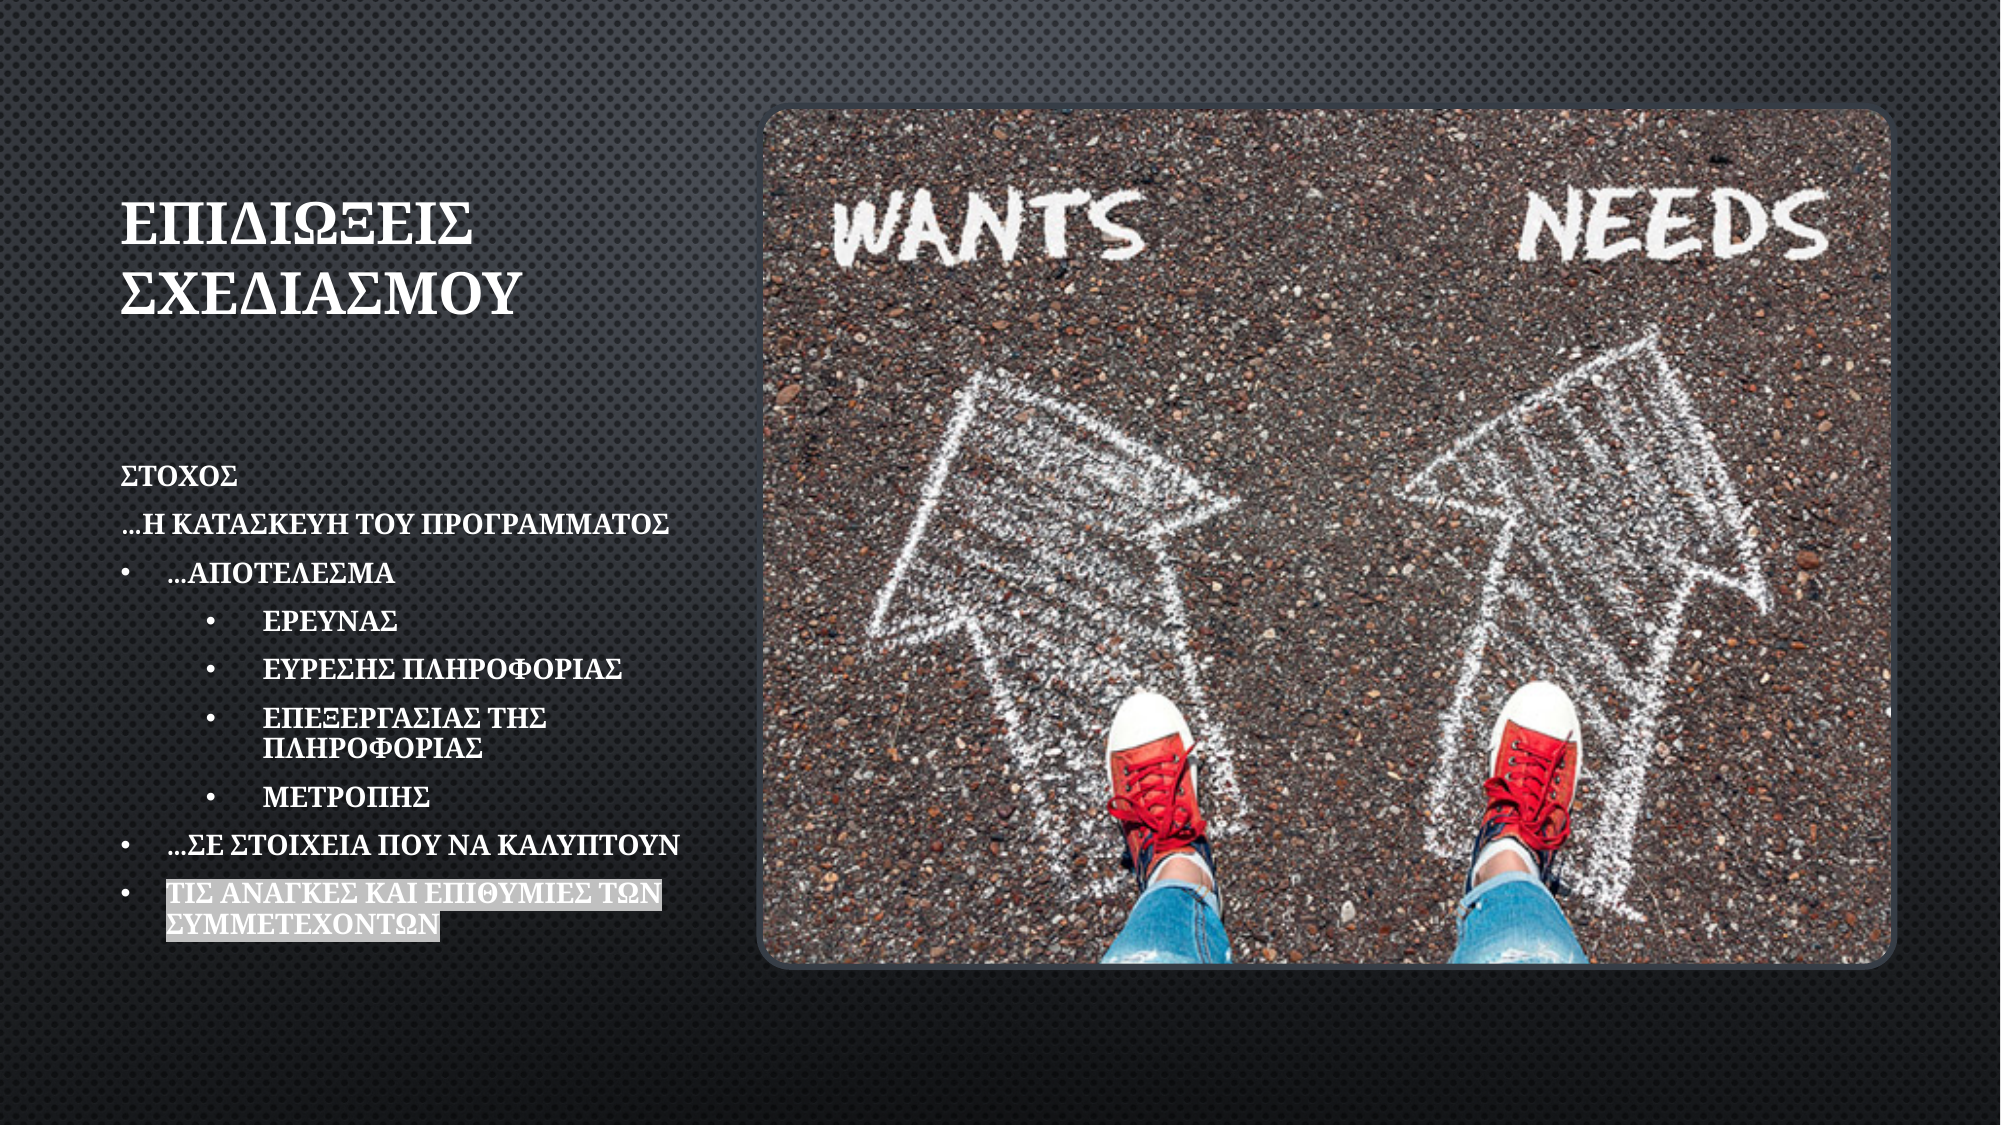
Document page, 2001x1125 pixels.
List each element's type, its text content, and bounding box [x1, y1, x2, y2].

title ΕΠΙΔΙΩΞΕΙΣ ΣΧΕΔΙΑΣΜΟΥ [105, 99, 704, 413]
list ΣΤΟΧΟΣ …Η ΚΑΤΑΣΚΕΥΗ ΤΟΥ ΠΡΟΓΡΑΜΜΑΤΟΣ …ΑΠΟΤΕΛΕΣΜΑ ΕΡΕΥΝΑΣ ΕΥΡΕΣΗΣ ΠΛΗΡΟΦΟΡΙΑΣ ΕΠΕΞΕΡΓΑΣΙΑΣ ΤΗΣ ΠΛΗΡΟΦΟΡΙΑΣ ΜΕΤΡΟΠΗΣ …ΣΕ ΣΤΟΙΧΕΙΑ ΠΟΥ ΝΑ ΚΑΛΥΠΤΟΥΝ ΤΙΣ ΑΝΑΓΚΕΣ ΚΑΙ ΕΠΙΘΥΜΙΕΣ ΤΩΝ ΣΥΜΜΕΤΕΧΟΝΤΩΝ [105, 437, 704, 966]
picture [759, 105, 1895, 967]
